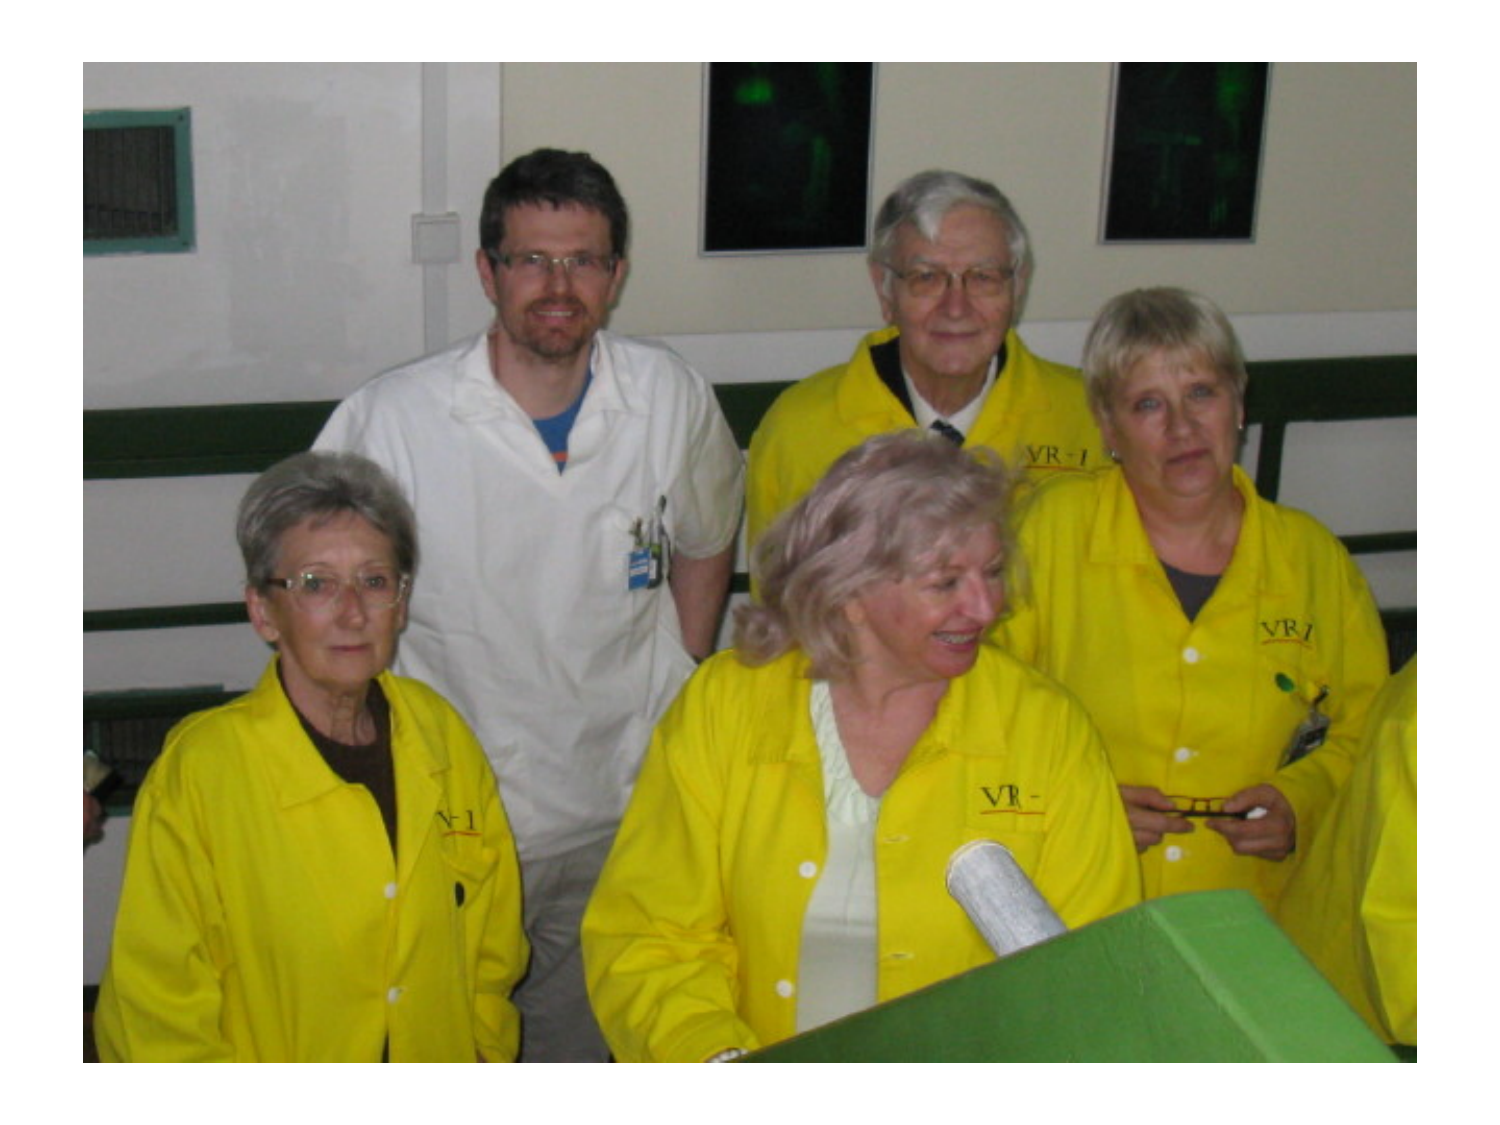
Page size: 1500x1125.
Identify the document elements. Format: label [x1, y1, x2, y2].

picture [83, 62, 1417, 1063]
